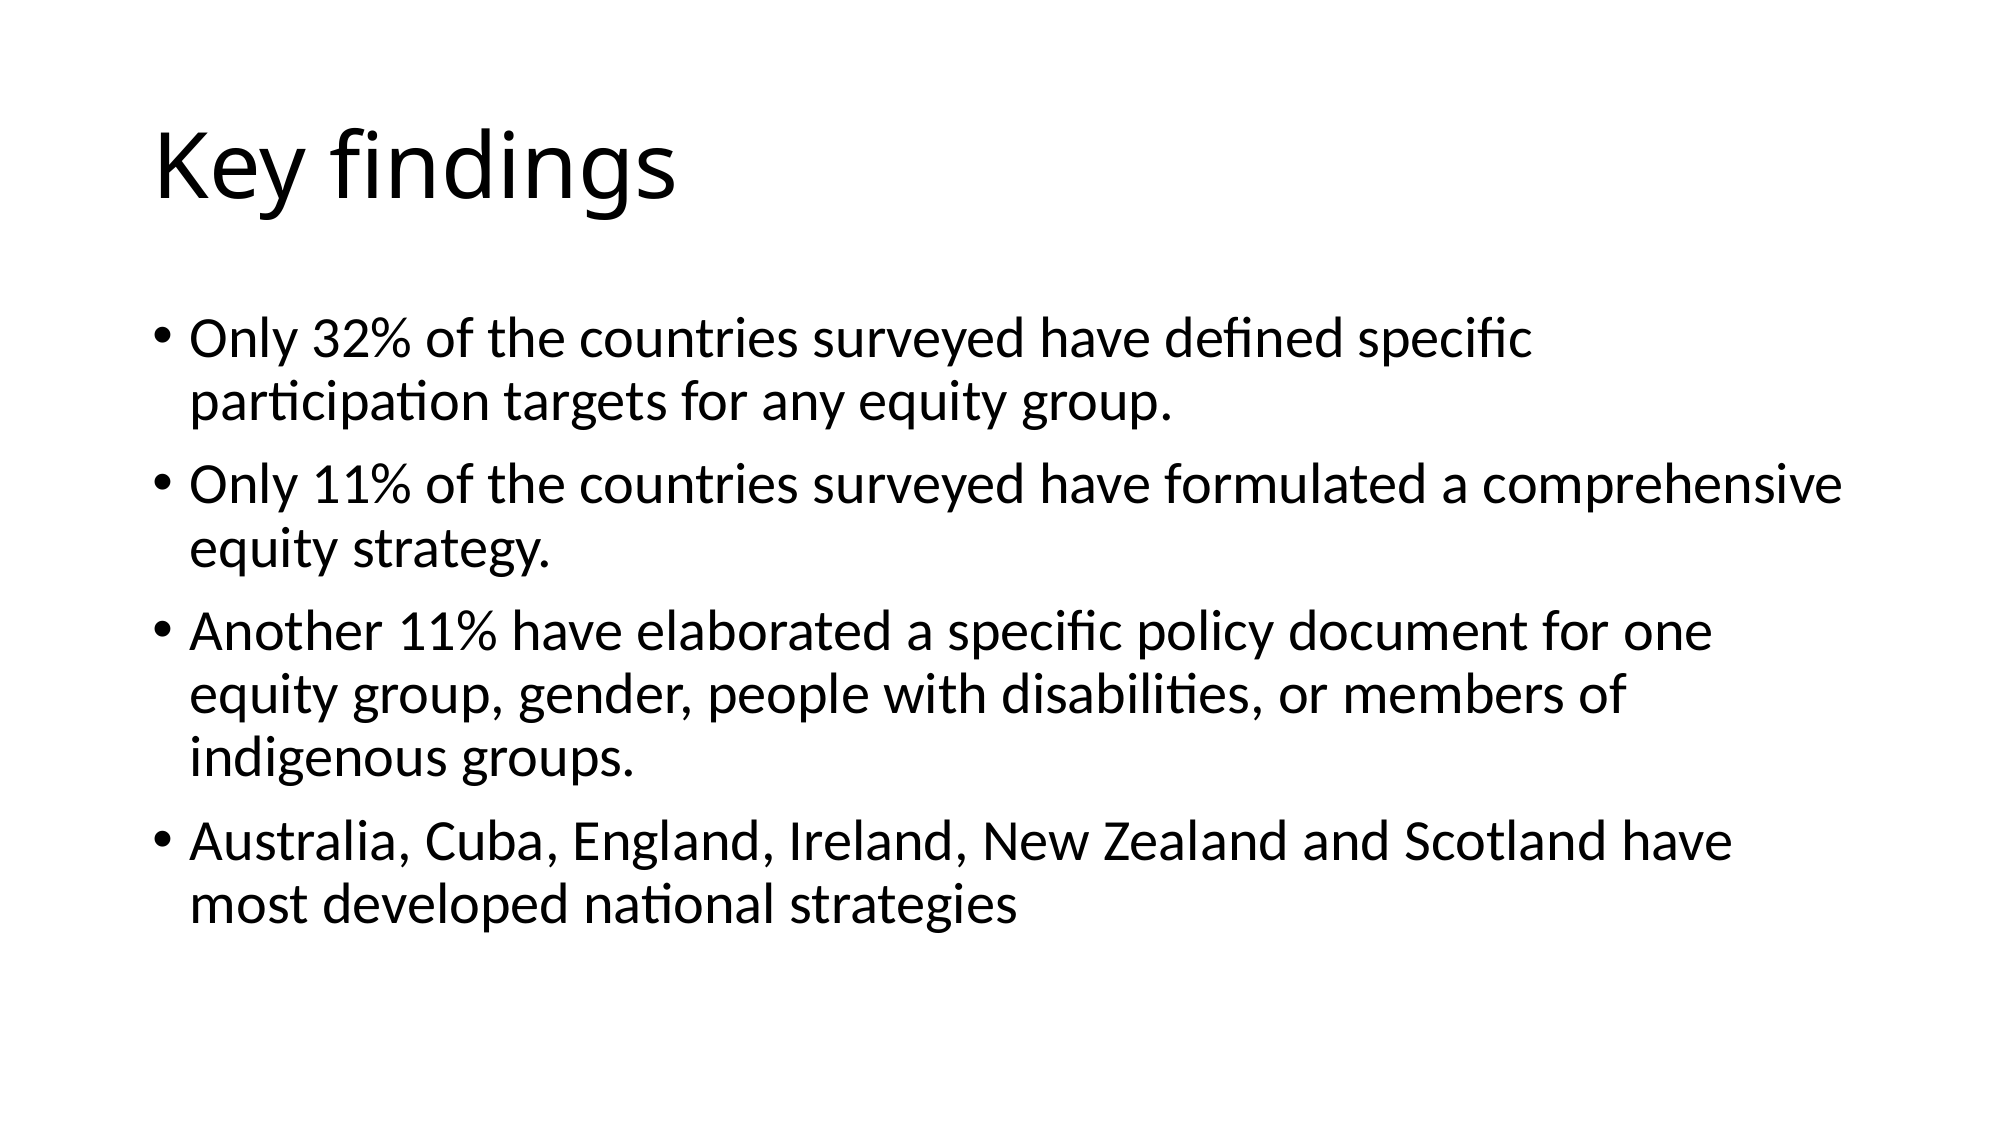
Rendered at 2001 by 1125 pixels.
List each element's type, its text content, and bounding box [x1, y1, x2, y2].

list Only 32% of the countries surveyed have defined specific participation targets for any equity group. Only 11% of the countries surveyed have formulated a comprehensive equity strategy. Another 11% have elaborated a specific policy document for one equity group, gender, people with disabilities, or members of indigenous groups. Australia, Cuba, England, Ireland, New Zealand and Scotland have most developed national strategies [137, 299, 1863, 1014]
title Key findings [137, 59, 1863, 278]
